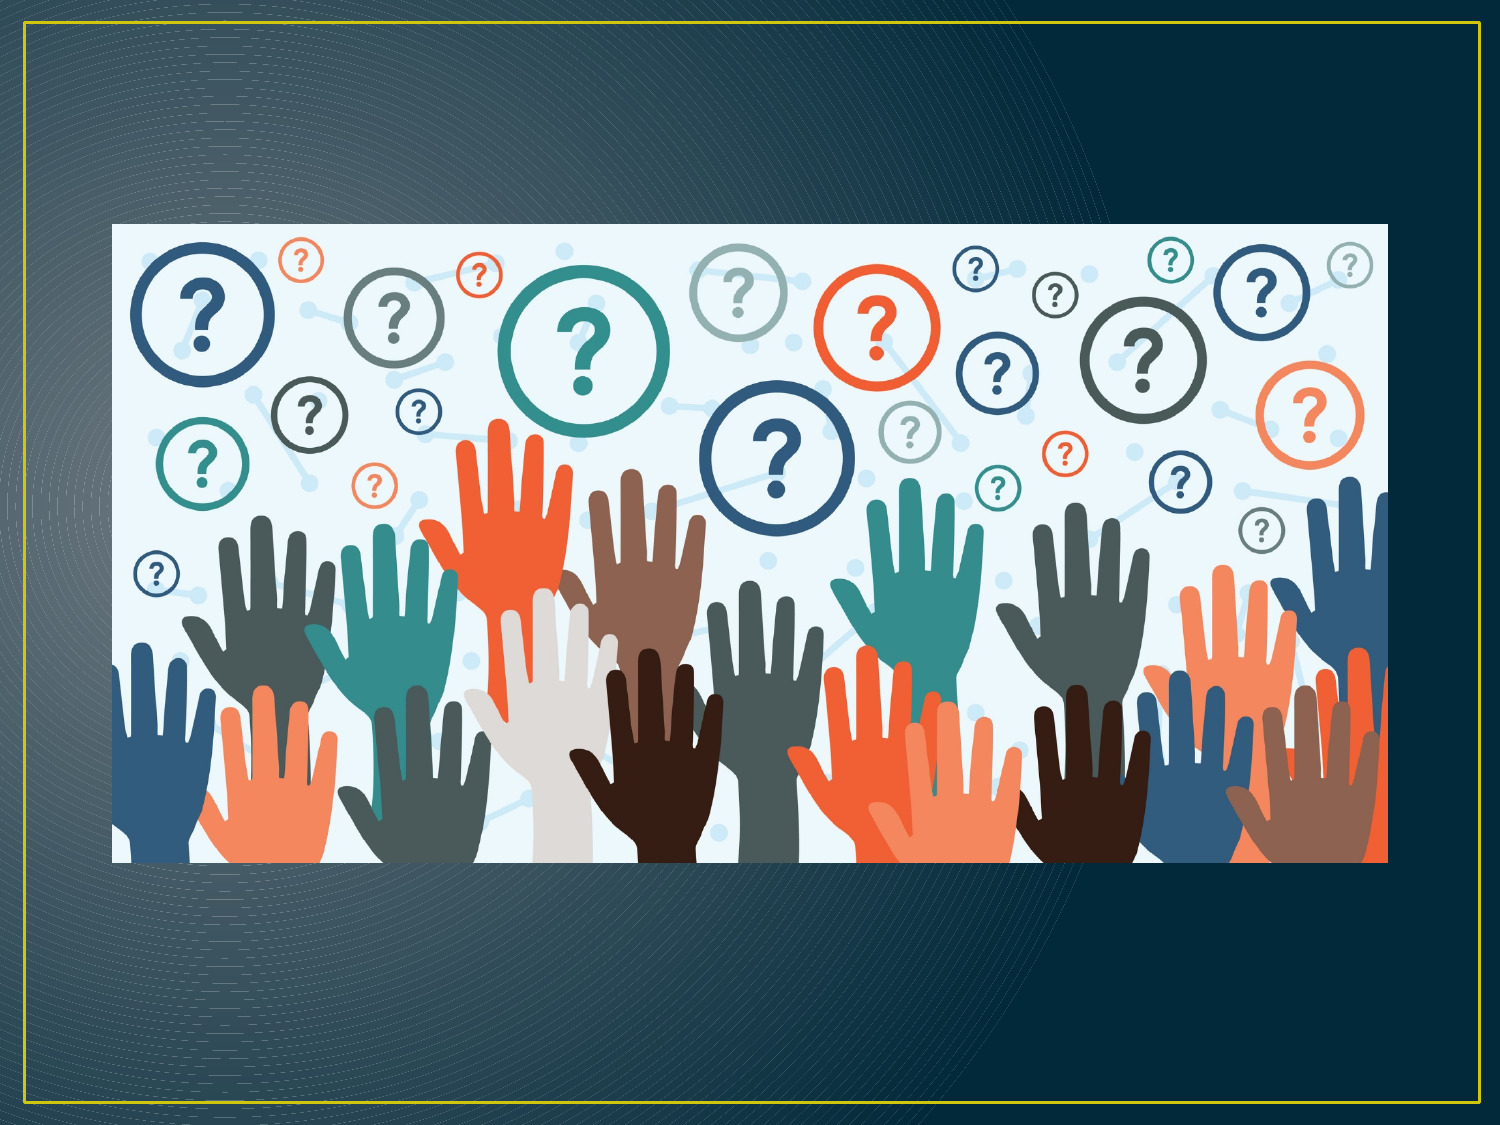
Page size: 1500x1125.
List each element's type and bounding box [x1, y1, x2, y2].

picture [1042, 868, 1052, 876]
picture [112, 218, 1387, 863]
